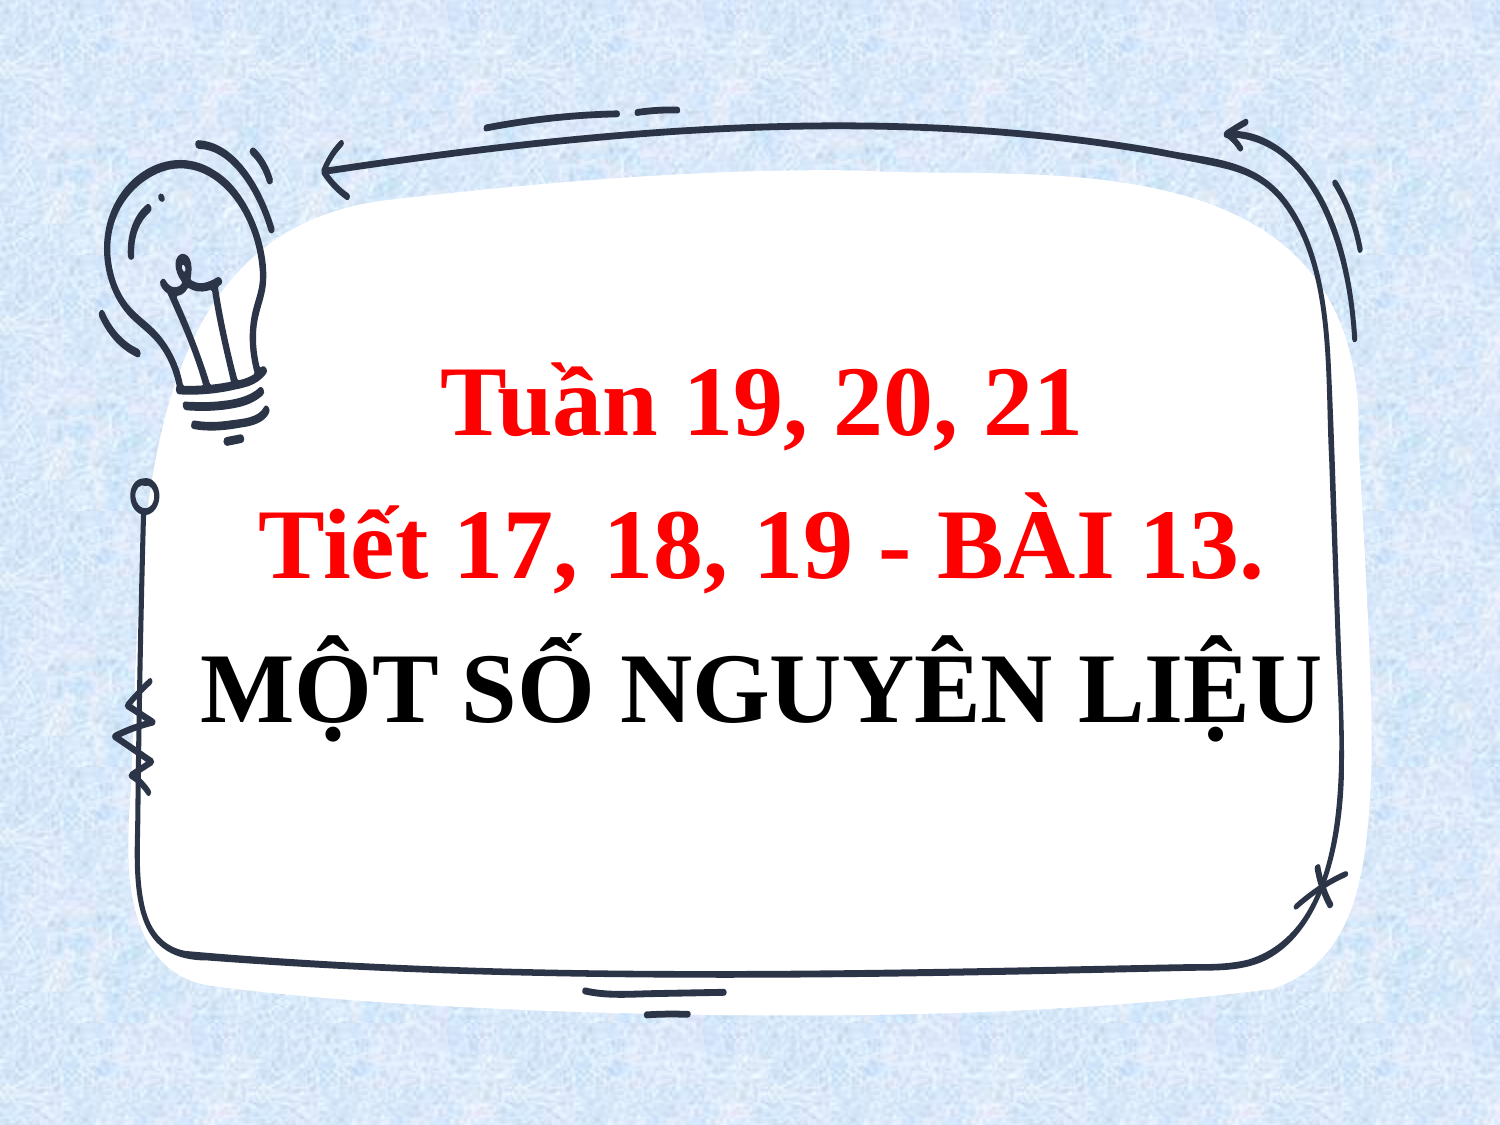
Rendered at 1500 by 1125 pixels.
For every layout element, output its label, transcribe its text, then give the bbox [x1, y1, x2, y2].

picture [0, 0, 1500, 1125]
title Tuần 19, 20, 21 Tiết 17, 18, 19 - BÀI 13. MỘT SỐ NGUYÊN LIỆU [159, 255, 1365, 799]
